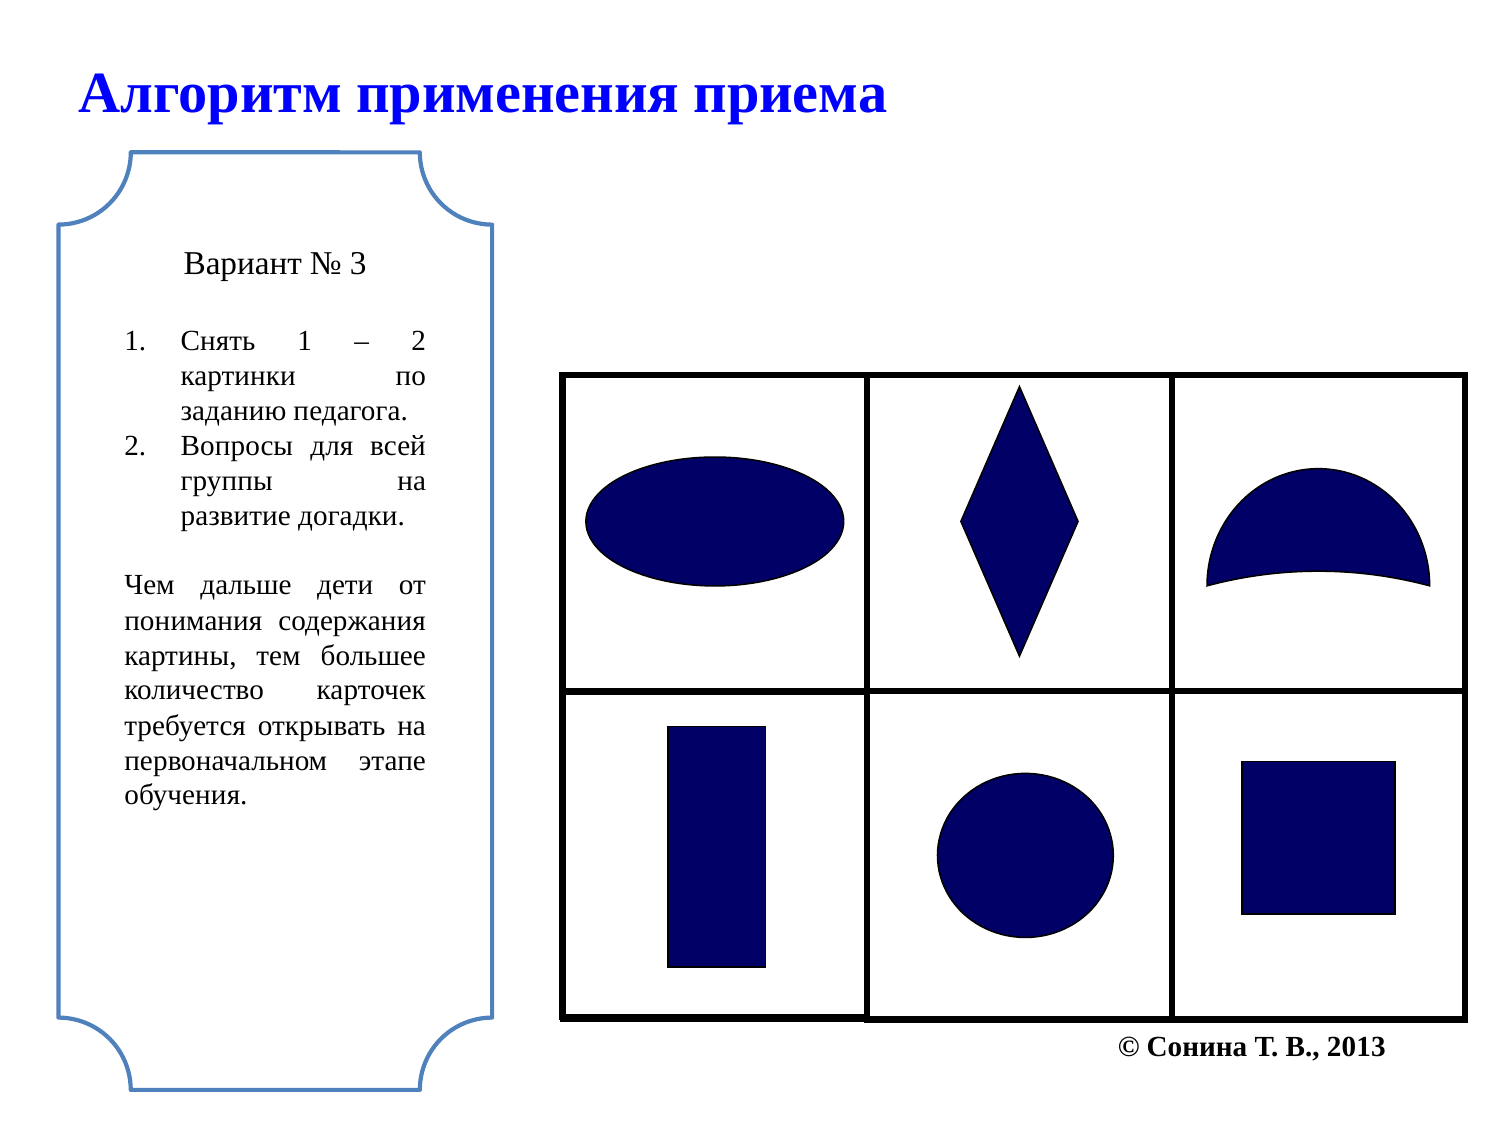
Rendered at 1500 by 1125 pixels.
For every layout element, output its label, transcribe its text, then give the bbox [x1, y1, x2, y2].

picture [562, 374, 1454, 1020]
text_box © Сонина Т. В., 2013 [1103, 1028, 1402, 1070]
text_box [1454, 374, 1465, 691]
text_box [1457, 691, 1465, 1020]
text_box Алгоритм применения приема [63, 46, 917, 132]
text_box Вариант № 3 Снять 1 – 2 картинки по заданию педагога. Вопросы для всей группы на развитие догадки. Чем дальше дети от понимания содержания картины, тем большее количество карточек требуется открывать на первоначальном этапе обучения. [56, 150, 495, 1092]
